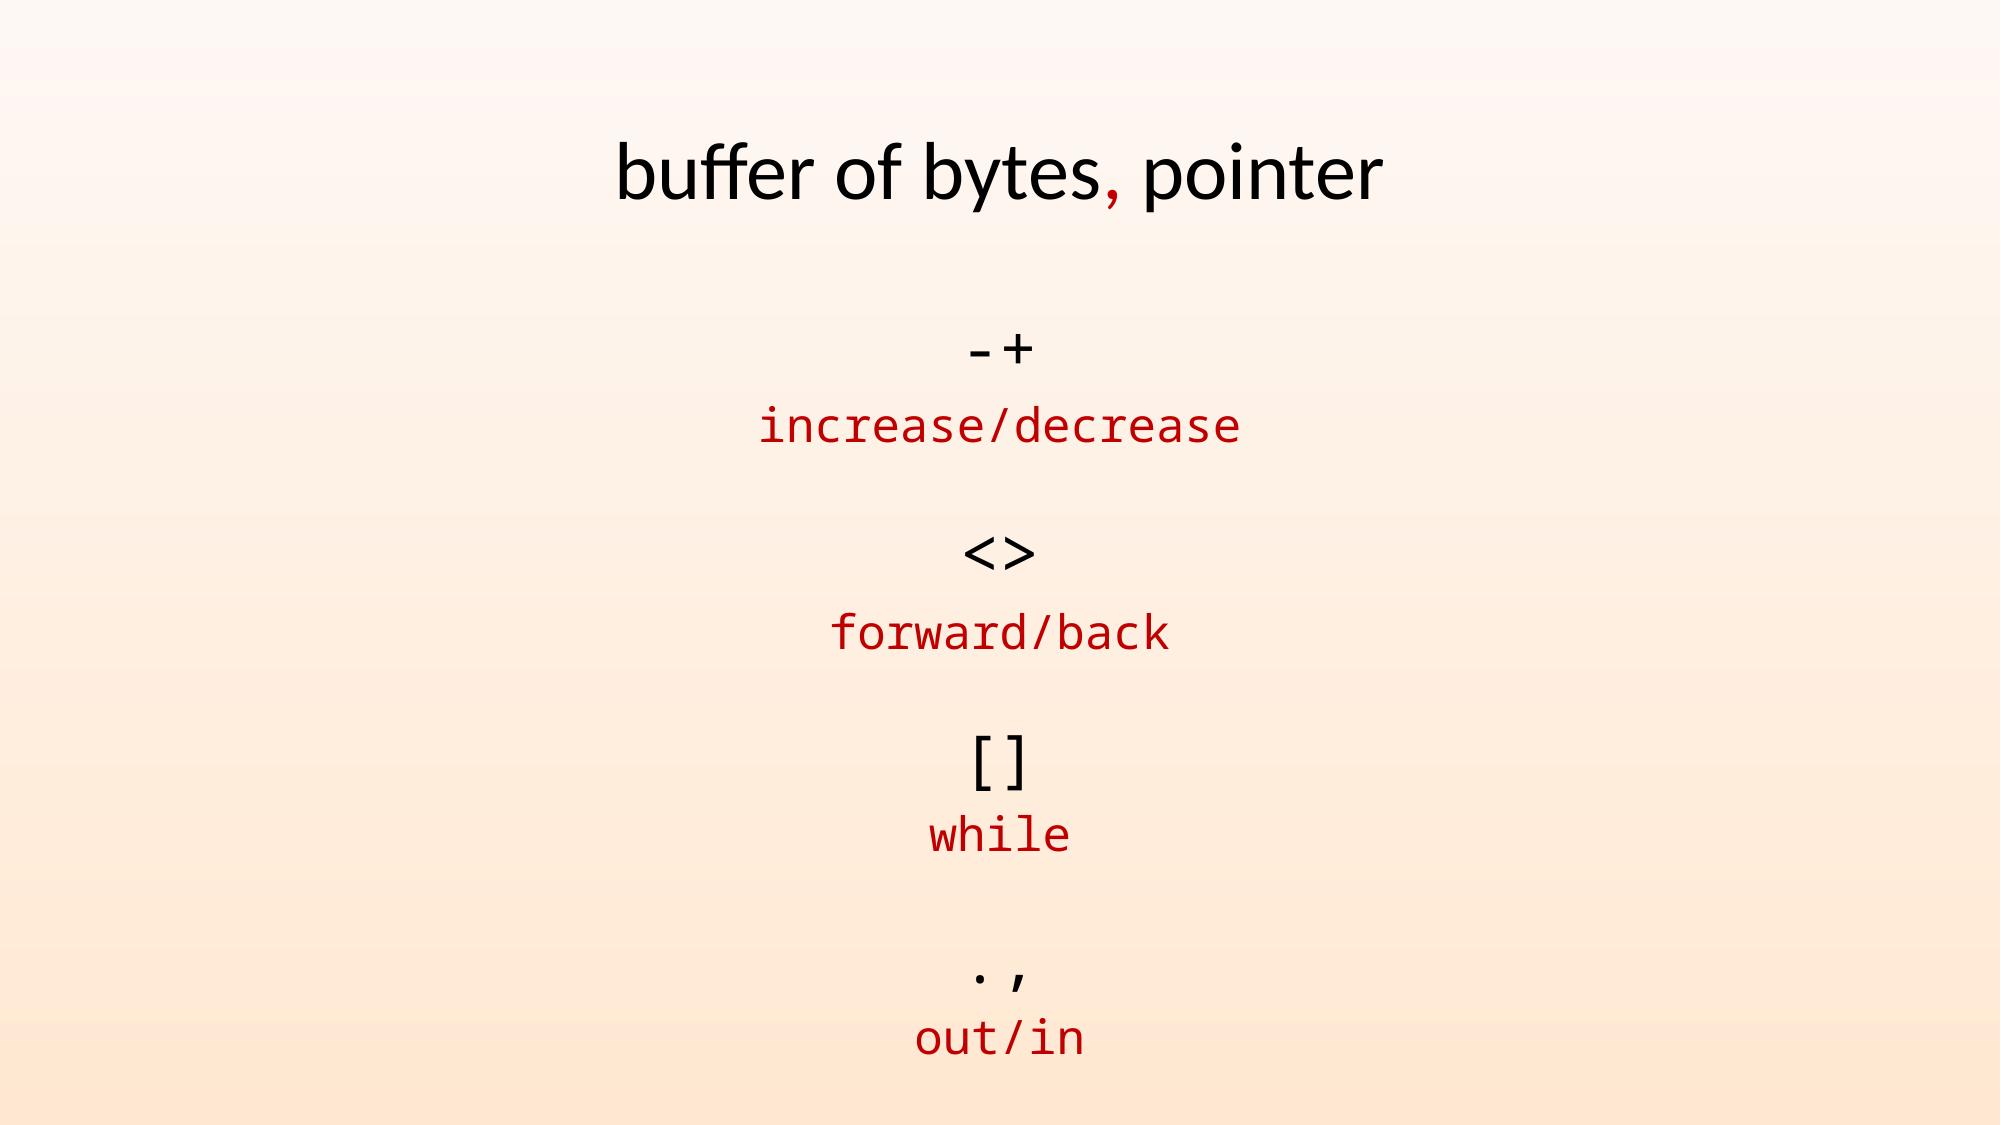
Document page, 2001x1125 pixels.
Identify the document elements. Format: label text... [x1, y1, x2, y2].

list buffer of bytes, pointer -+ increase/decrease <> forward/back [] while ., out/in [137, 120, 1863, 1083]
